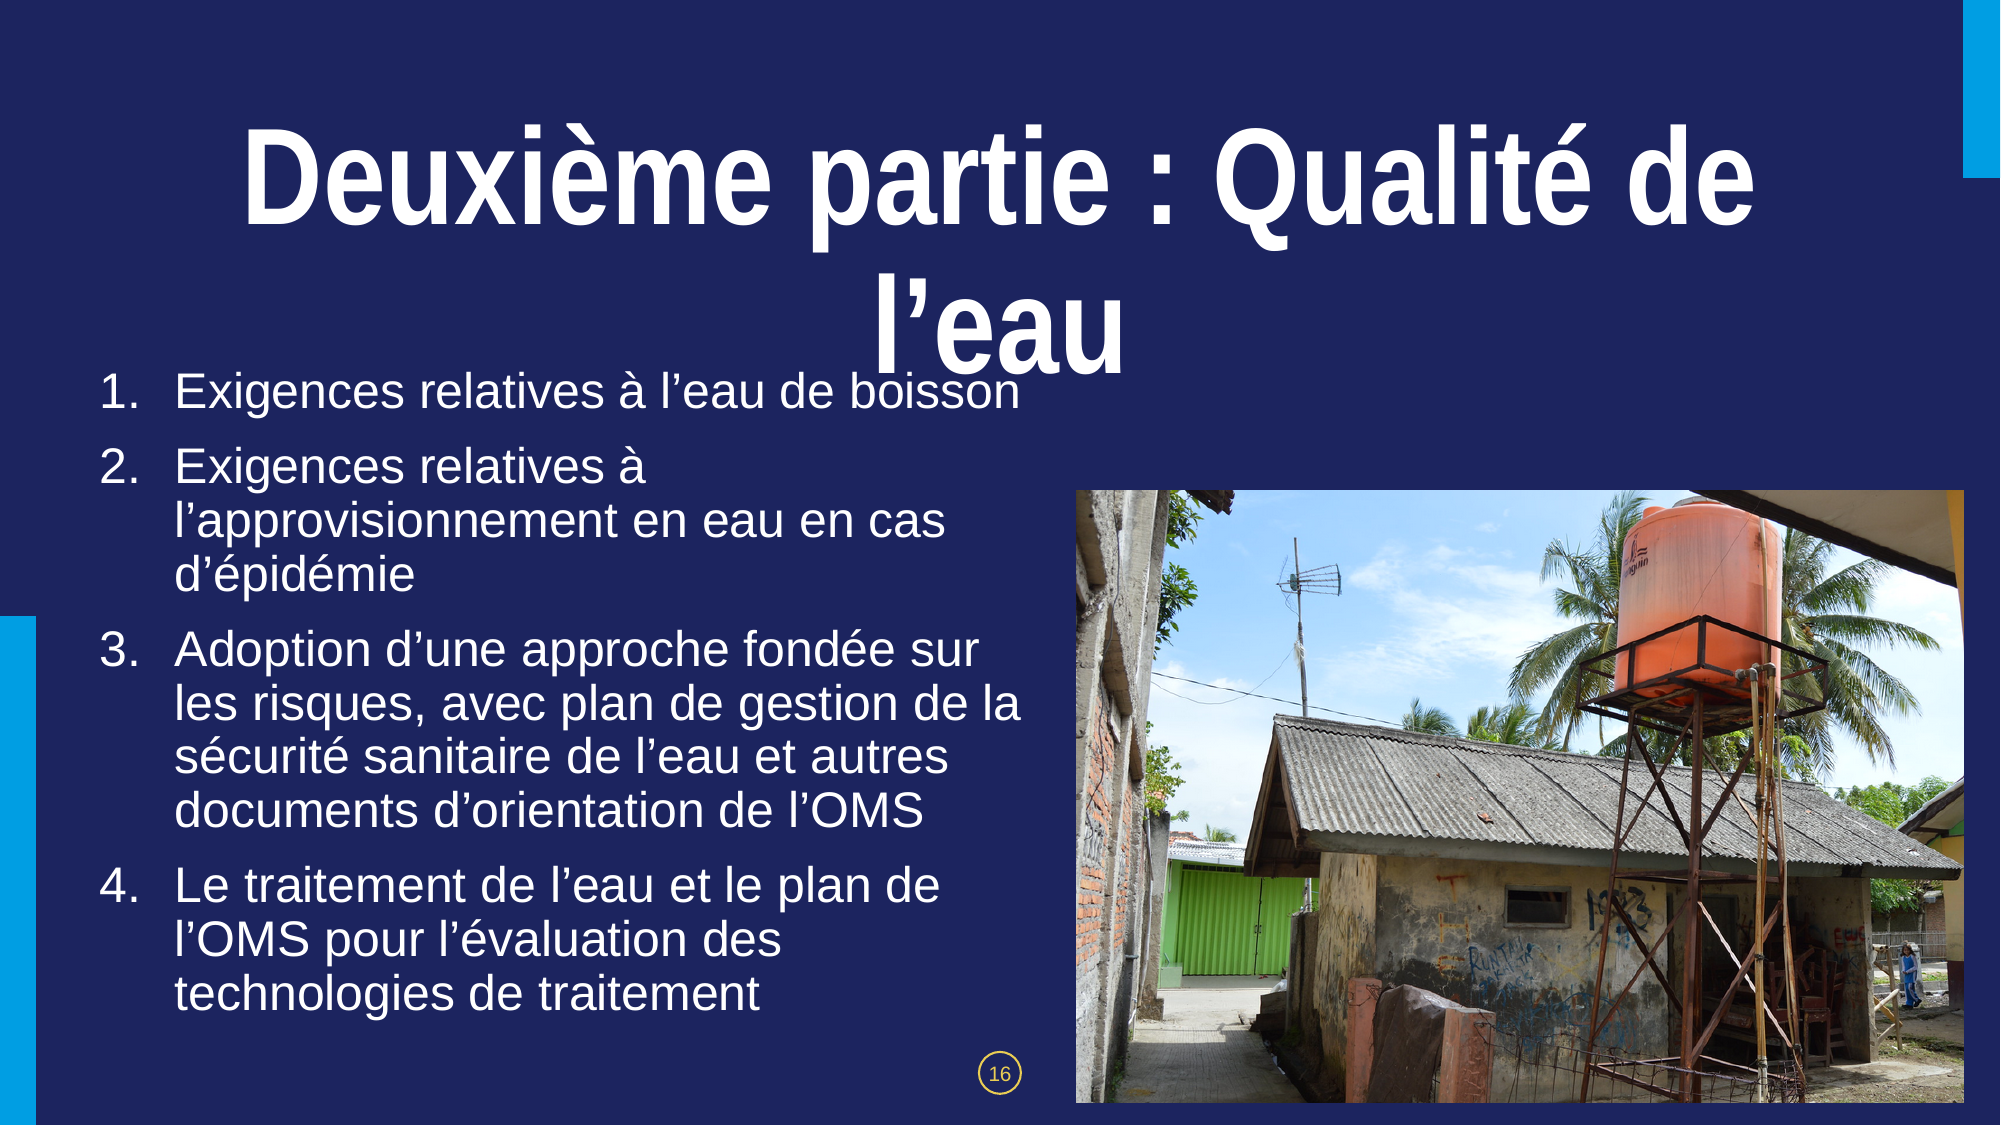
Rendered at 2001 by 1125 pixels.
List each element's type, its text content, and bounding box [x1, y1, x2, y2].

picture [1076, 490, 1964, 1103]
slide_number ‹#› [961, 1042, 1039, 1103]
text_box Exigences relatives à l’eau de boisson Exigences relatives à l’approvisionnement en eau en cas d’épidémie Adoption d’une approche fondée sur les risques, avec plan de gestion de la sécurité sanitaire de l’eau et autres documents d’orientation de l’OMS Le traitement de l’eau et le plan de l’OMS pour l’évaluation des technologies de traitement [84, 357, 1058, 704]
title Deuxième partie : Qualité de l’eau [137, 98, 1863, 711]
